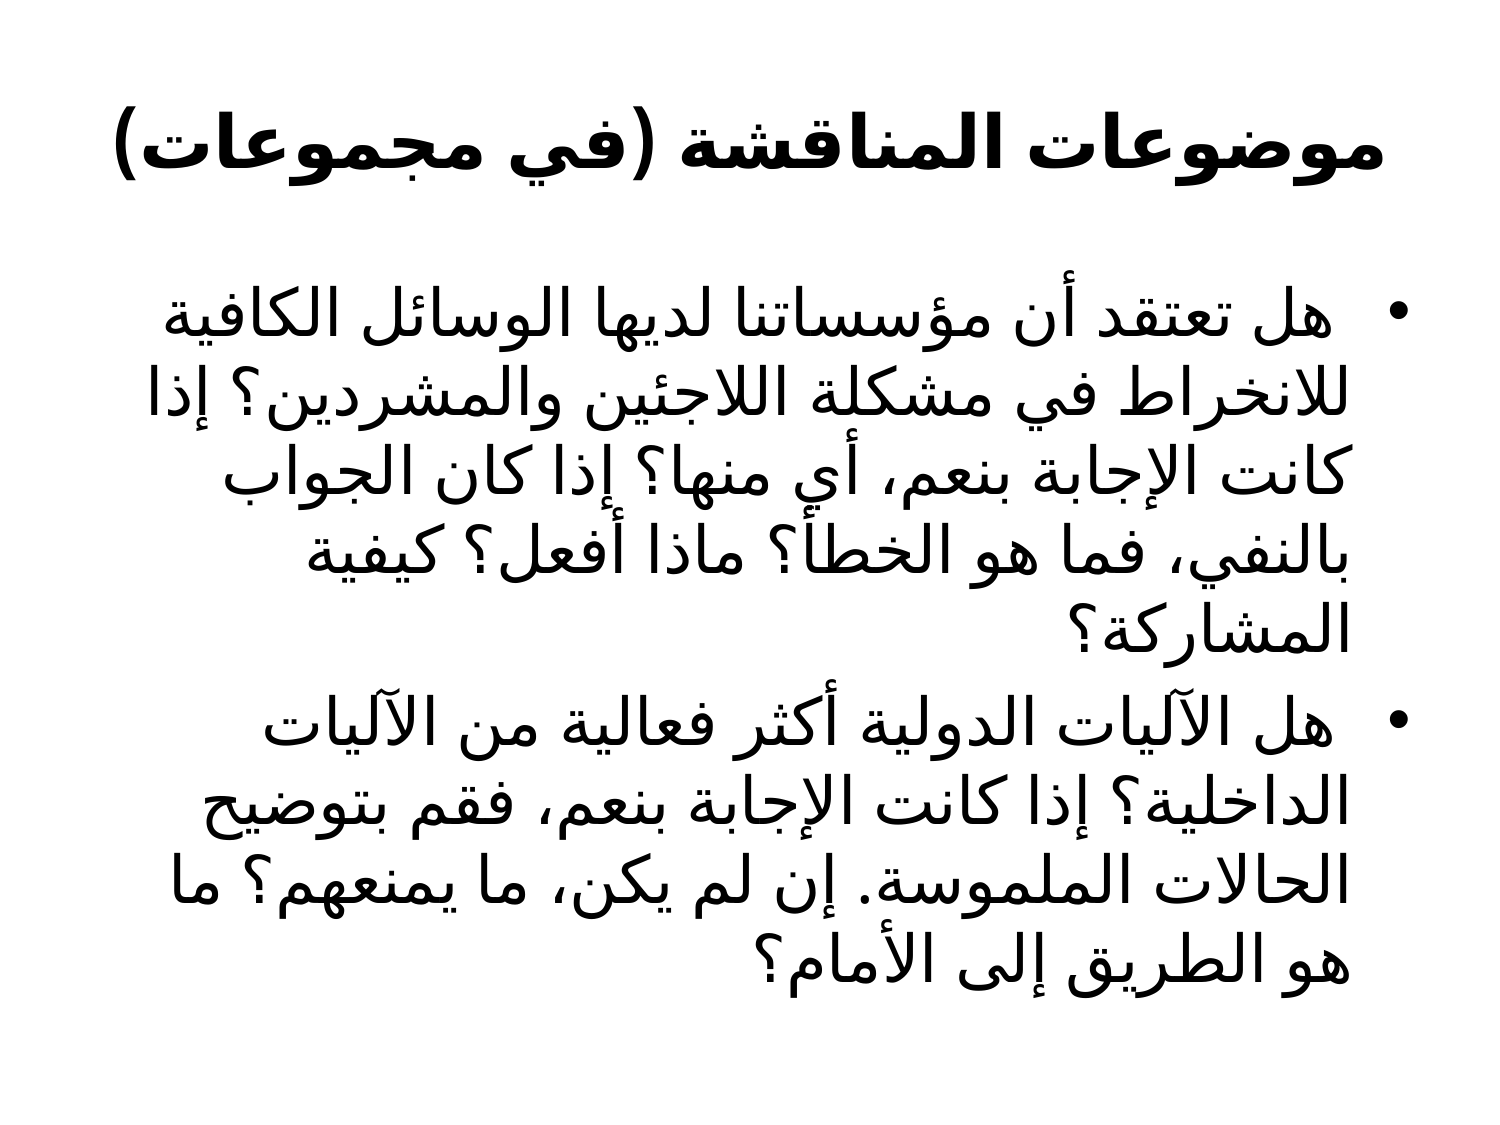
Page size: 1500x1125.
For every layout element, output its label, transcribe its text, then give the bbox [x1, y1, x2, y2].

title موضوعات المناقشة (في مجموعات) [75, 45, 1425, 233]
list هل تعتقد أن مؤسساتنا لديها الوسائل الكافية للانخراط في مشكلة اللاجئين والمشردين؟ إذا كانت الإجابة بنعم، أي منها؟ إذا كان الجواب بالنفي، فما هو الخطأ؟ ماذا أفعل؟ كيفية المشاركة؟ هل الآليات الدولية أكثر فعالية من الآليات الداخلية؟ إذا كانت الإجابة بنعم، فقم بتوضيح الحالات الملموسة. إن لم يكن، ما يمنعهم؟ ما هو الطريق إلى الأمام؟ [75, 262, 1425, 1005]
